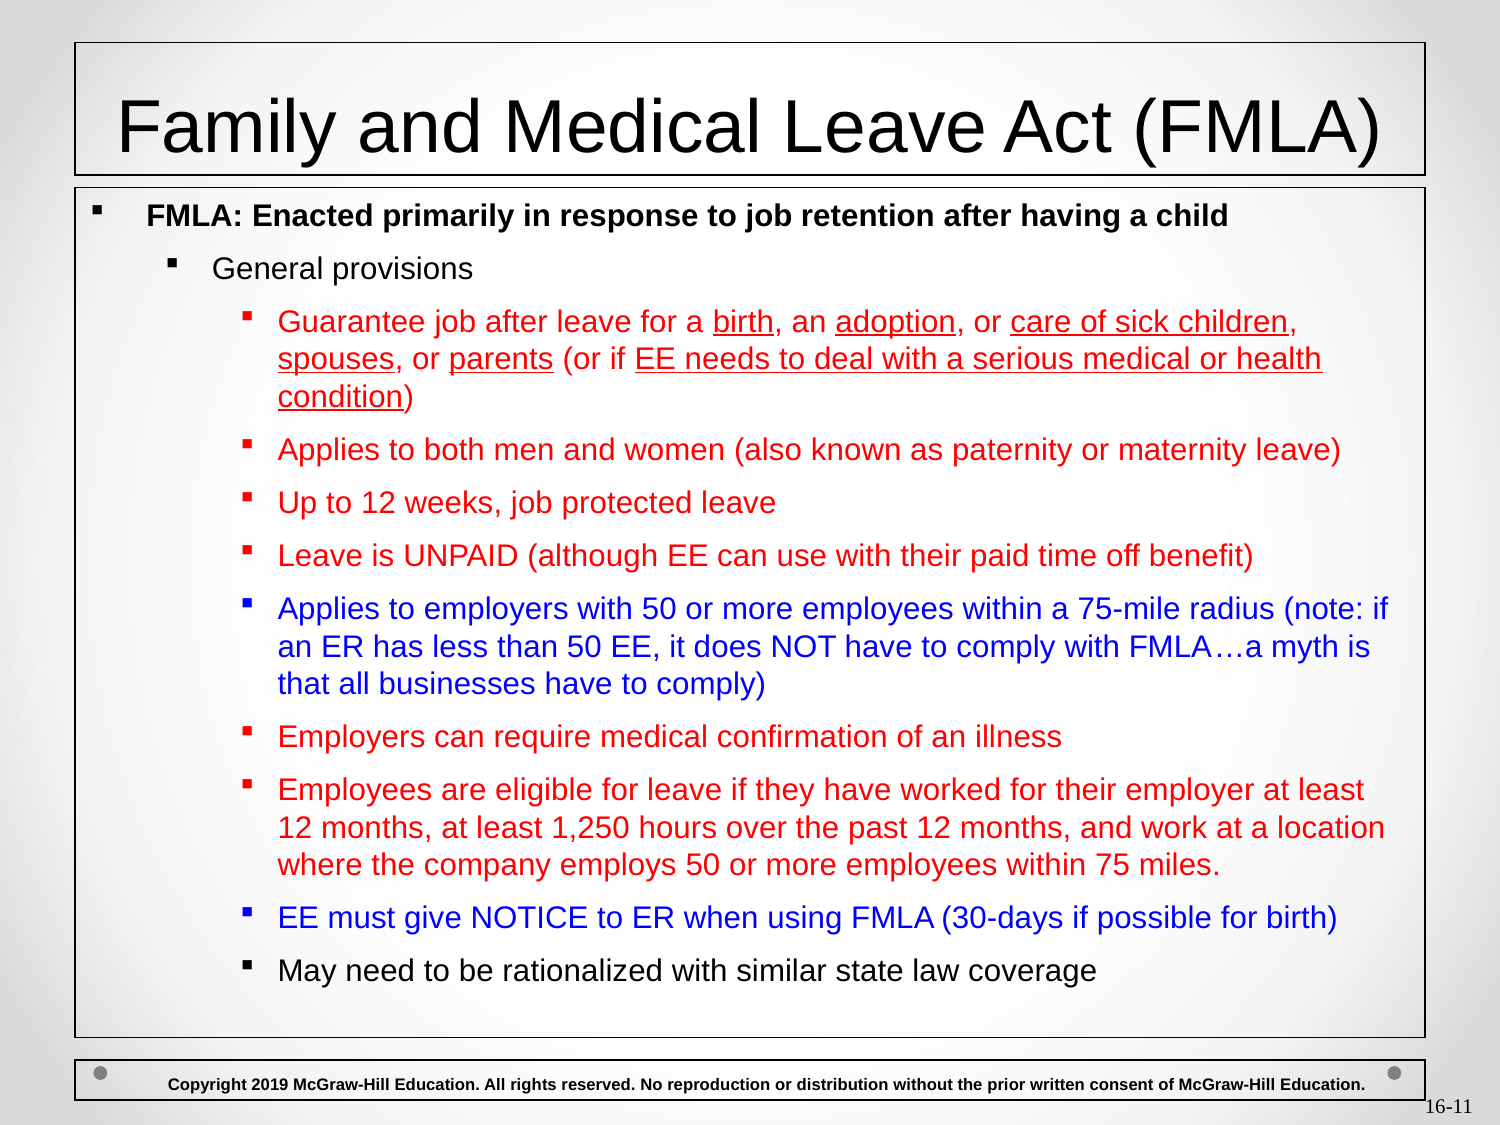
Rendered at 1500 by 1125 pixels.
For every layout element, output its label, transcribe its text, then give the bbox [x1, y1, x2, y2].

list FMLA: Enacted primarily in response to job retention after having a child General provisions Guarantee job after leave for a birth, an adoption, or care of sick children, spouses, or parents (or if EE needs to deal with a serious medical or health condition) Applies to both men and women (also known as paternity or maternity leave) Up to 12 weeks, job protected leave Leave is UNPAID (although EE can use with their paid time off benefit) Applies to employers with 50 or more employees within a 75-mile radius (note: if an ER has less than 50 EE, it does NOT have to comply with FMLA…a myth is that all businesses have to comply) Employers can require medical confirmation of an illness Employees are eligible for leave if they have worked for their employer at least 12 months, at least 1,250 hours over the past 12 months, and work at a location where the company employs 50 or more employees within 75 miles. EE must give NOTICE to ER when using FMLA (30-days if possible for birth) May need to be rationalized with similar state law coverage [74, 187, 1426, 1038]
text_box Copyright 2019 McGraw-Hill Education. All rights reserved. No reproduction or distribution without the prior written consent of McGraw-Hill Education. [74, 1059, 1425, 1100]
picture [0, 0, 1500, 1125]
title Family and Medical Leave Act (FMLA) [74, 42, 1426, 176]
